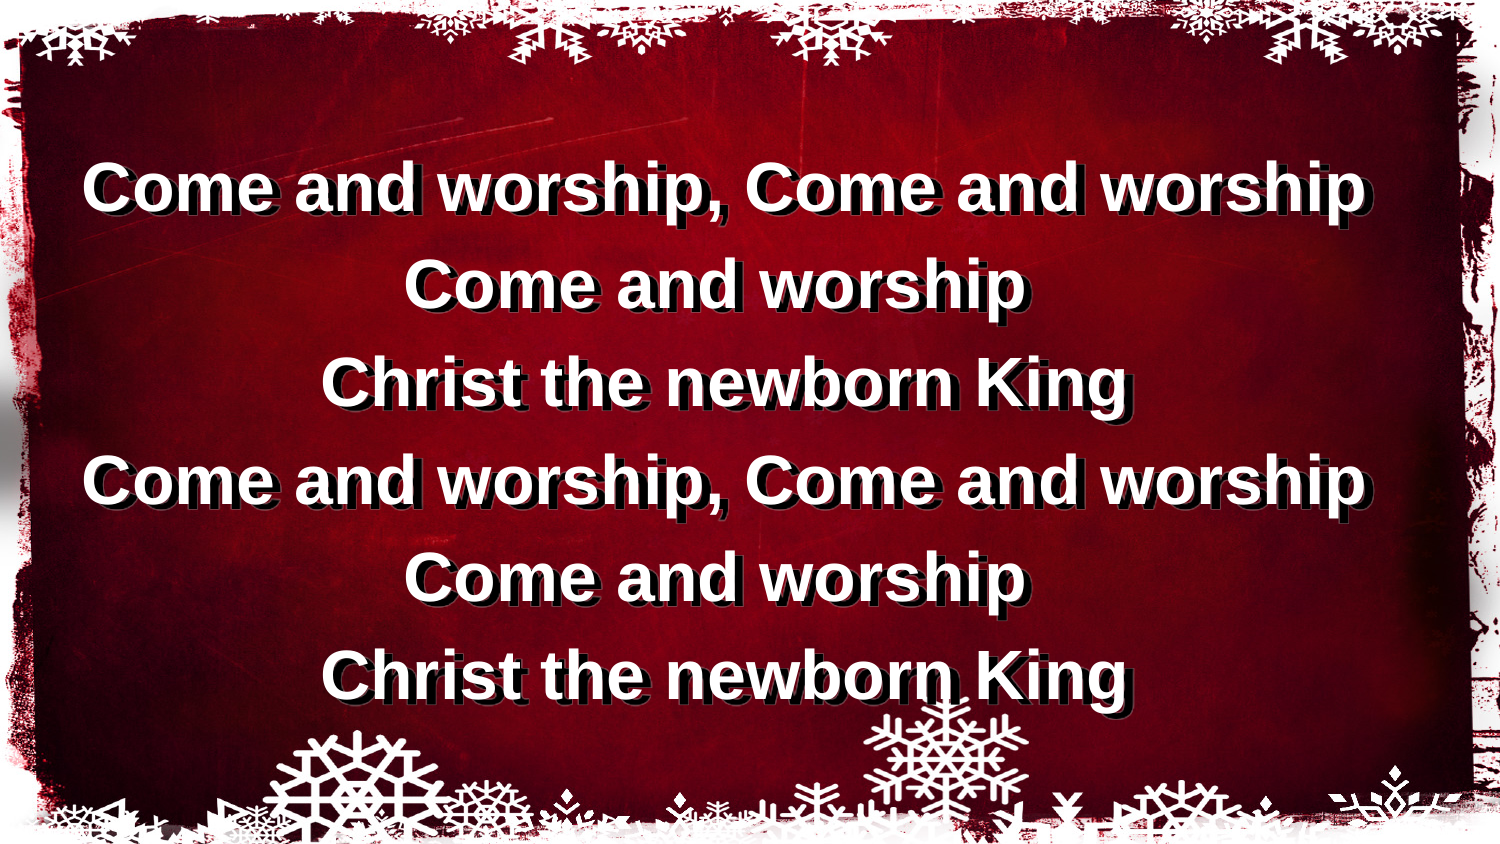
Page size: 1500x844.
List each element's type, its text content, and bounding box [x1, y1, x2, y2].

list Come and worship, Come and worship Come and worship Christ the newborn King Come and worship, Come and worship Come and worship Christ the newborn King [0, 134, 1450, 725]
picture [0, 0, 1500, 844]
